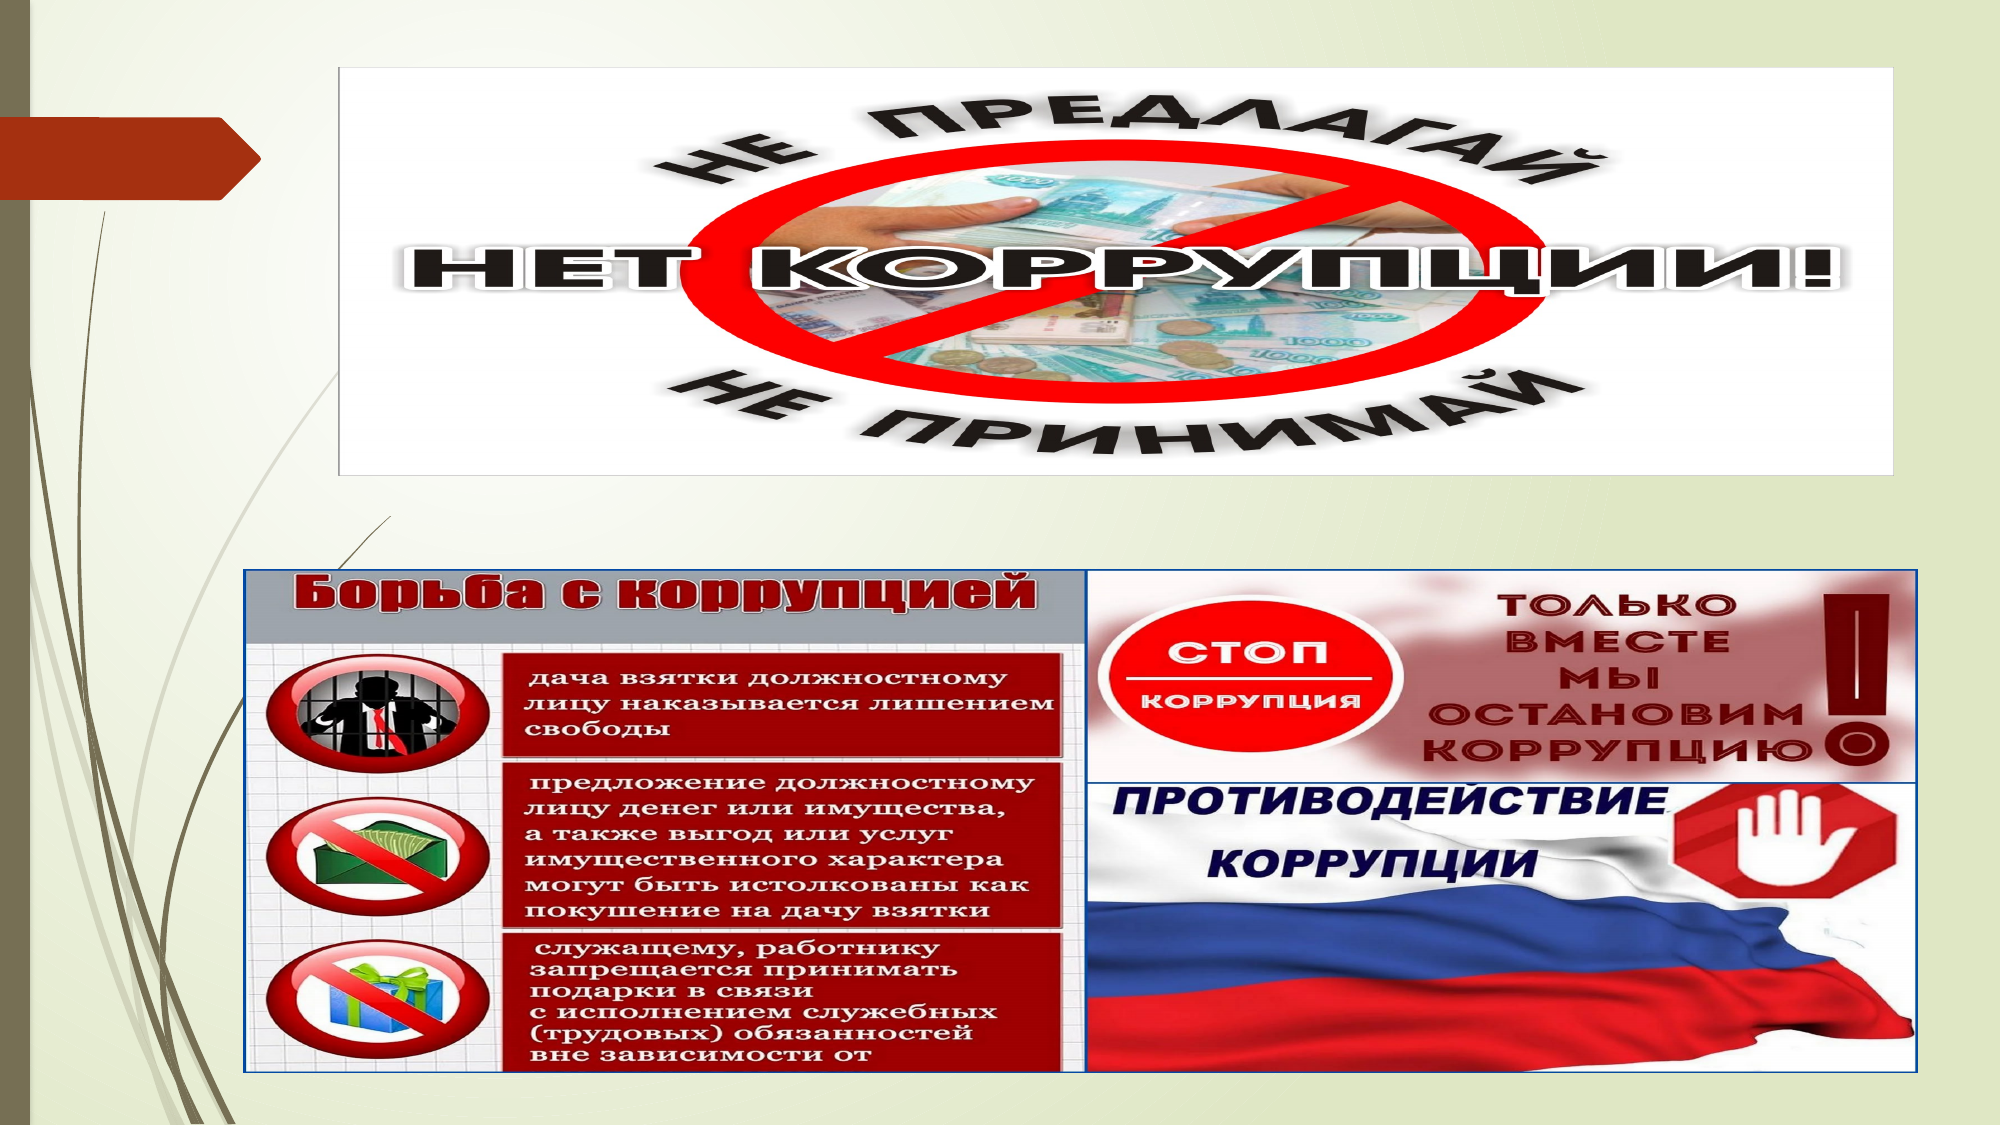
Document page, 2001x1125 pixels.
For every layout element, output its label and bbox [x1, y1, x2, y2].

list [243, 569, 1919, 1074]
picture [338, 66, 1894, 477]
